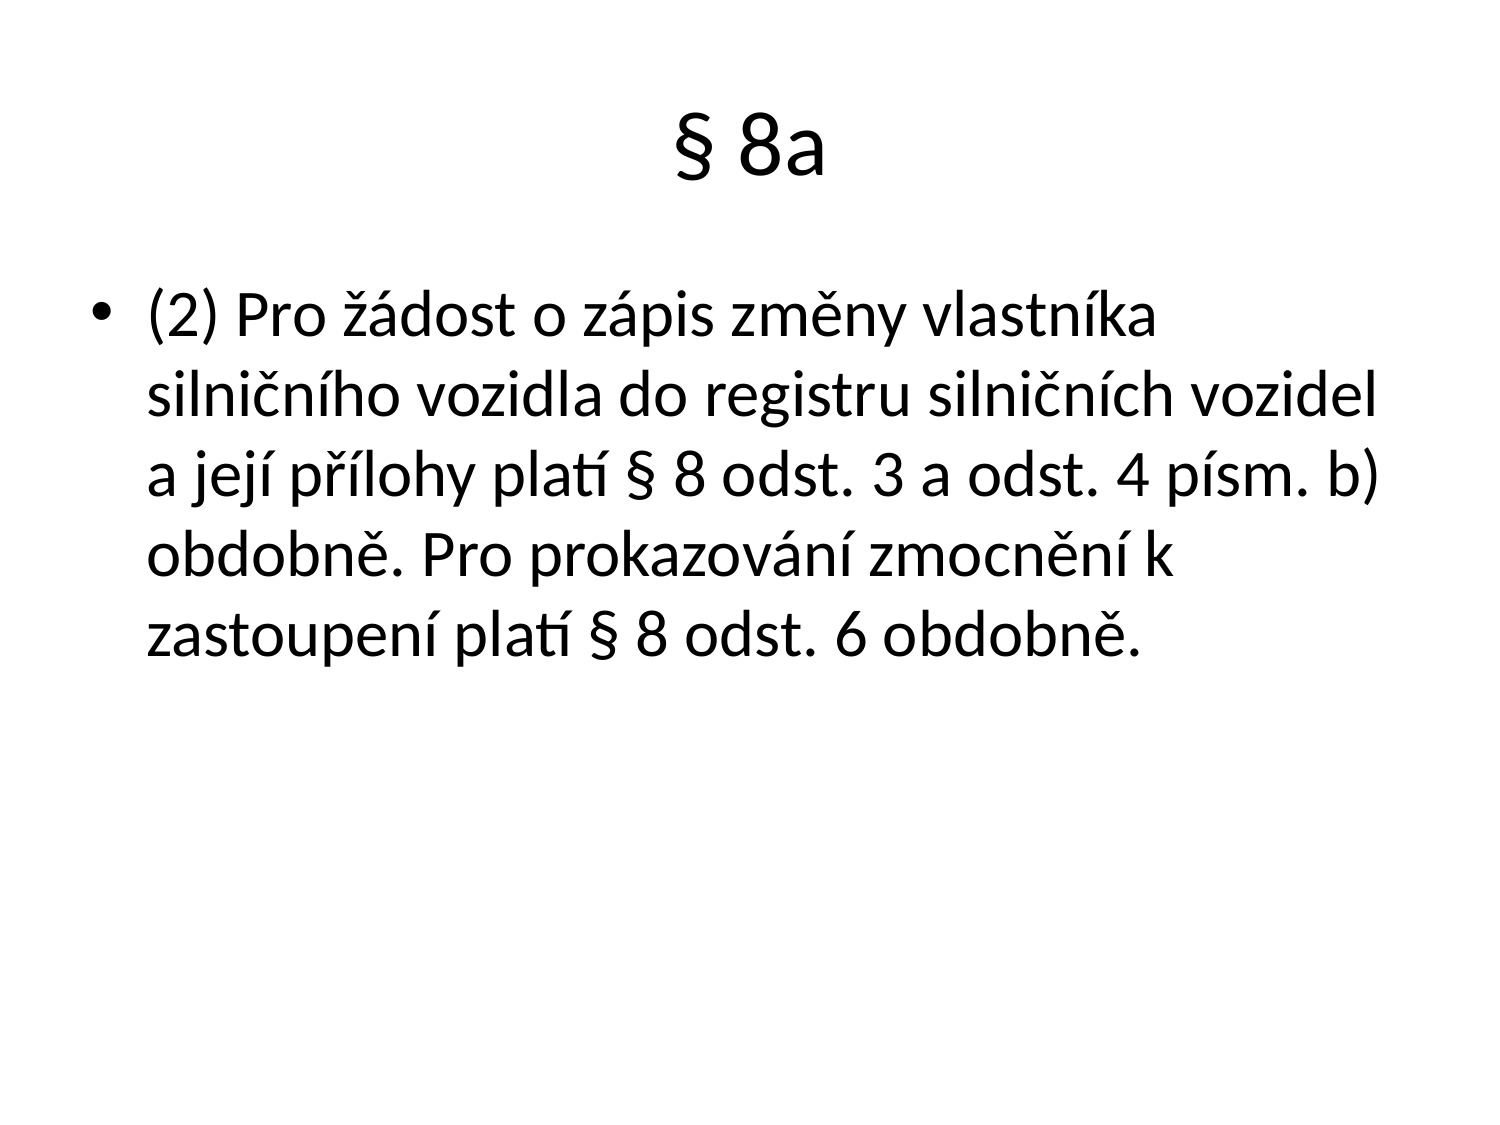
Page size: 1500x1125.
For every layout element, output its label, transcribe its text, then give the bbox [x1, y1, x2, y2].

title § 8a [75, 45, 1425, 233]
list (2) Pro žádost o zápis změny vlastníka silničního vozidla do registru silničních vozidel a její přílohy platí § 8 odst. 3 a odst. 4 písm. b) obdobně. Pro prokazování zmocnění k zastoupení platí § 8 odst. 6 obdobně. [75, 262, 1425, 1005]
